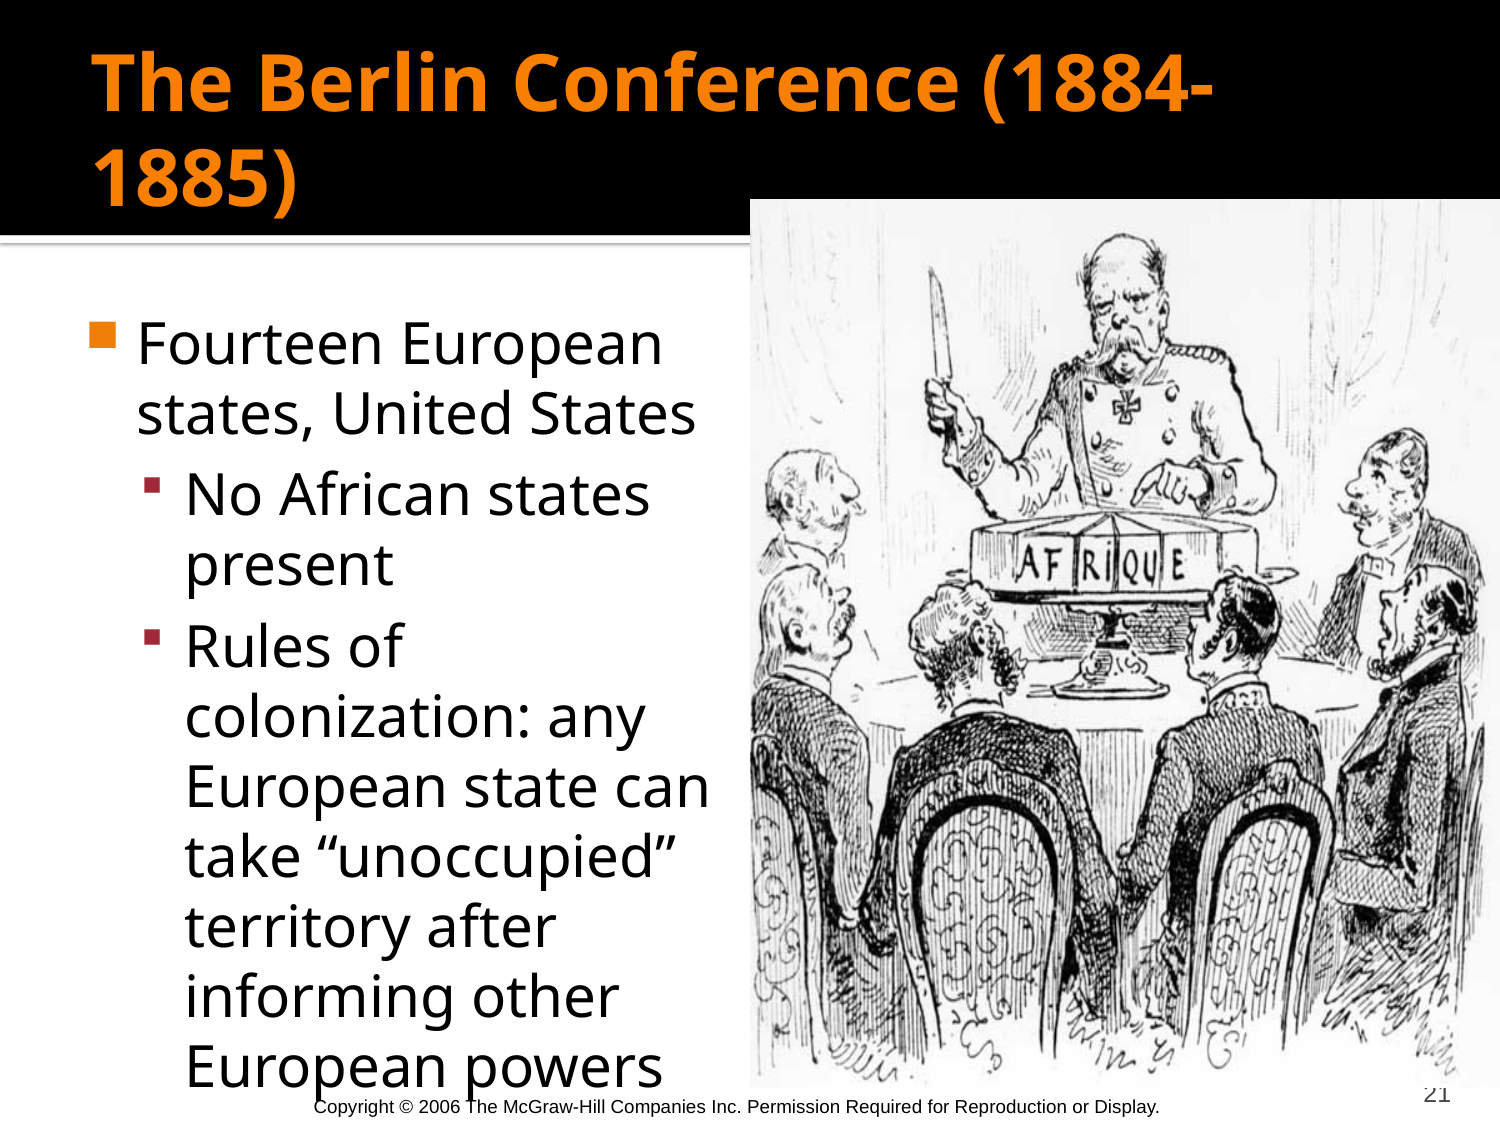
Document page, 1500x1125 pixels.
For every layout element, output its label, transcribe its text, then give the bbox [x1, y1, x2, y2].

list Fourteen European states, United States No African states present Rules of colonization: any European state can take “unoccupied” territory after informing other European powers [49, 290, 738, 1076]
slide_number 21 [1345, 1096, 1467, 1108]
title The Berlin Conference (1884-1885) [75, 24, 1425, 231]
picture [749, 199, 1500, 1088]
